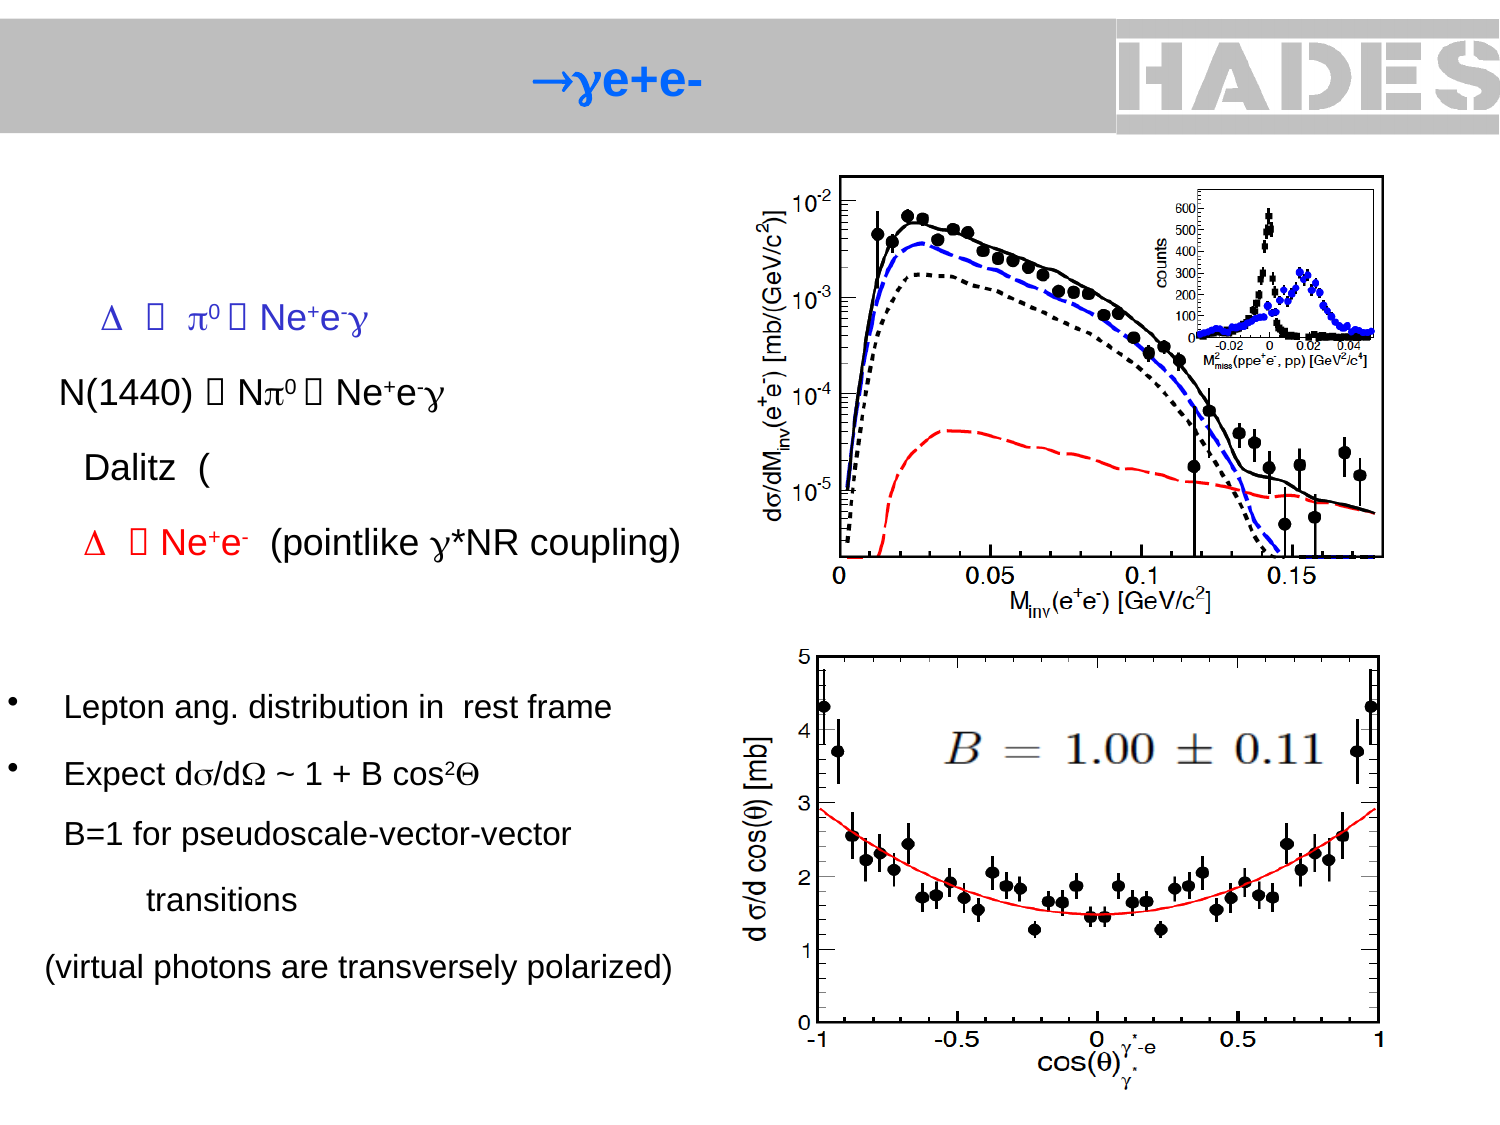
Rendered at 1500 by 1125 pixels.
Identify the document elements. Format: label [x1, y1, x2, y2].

picture [734, 160, 1404, 631]
text_box [720, 644, 1418, 1104]
